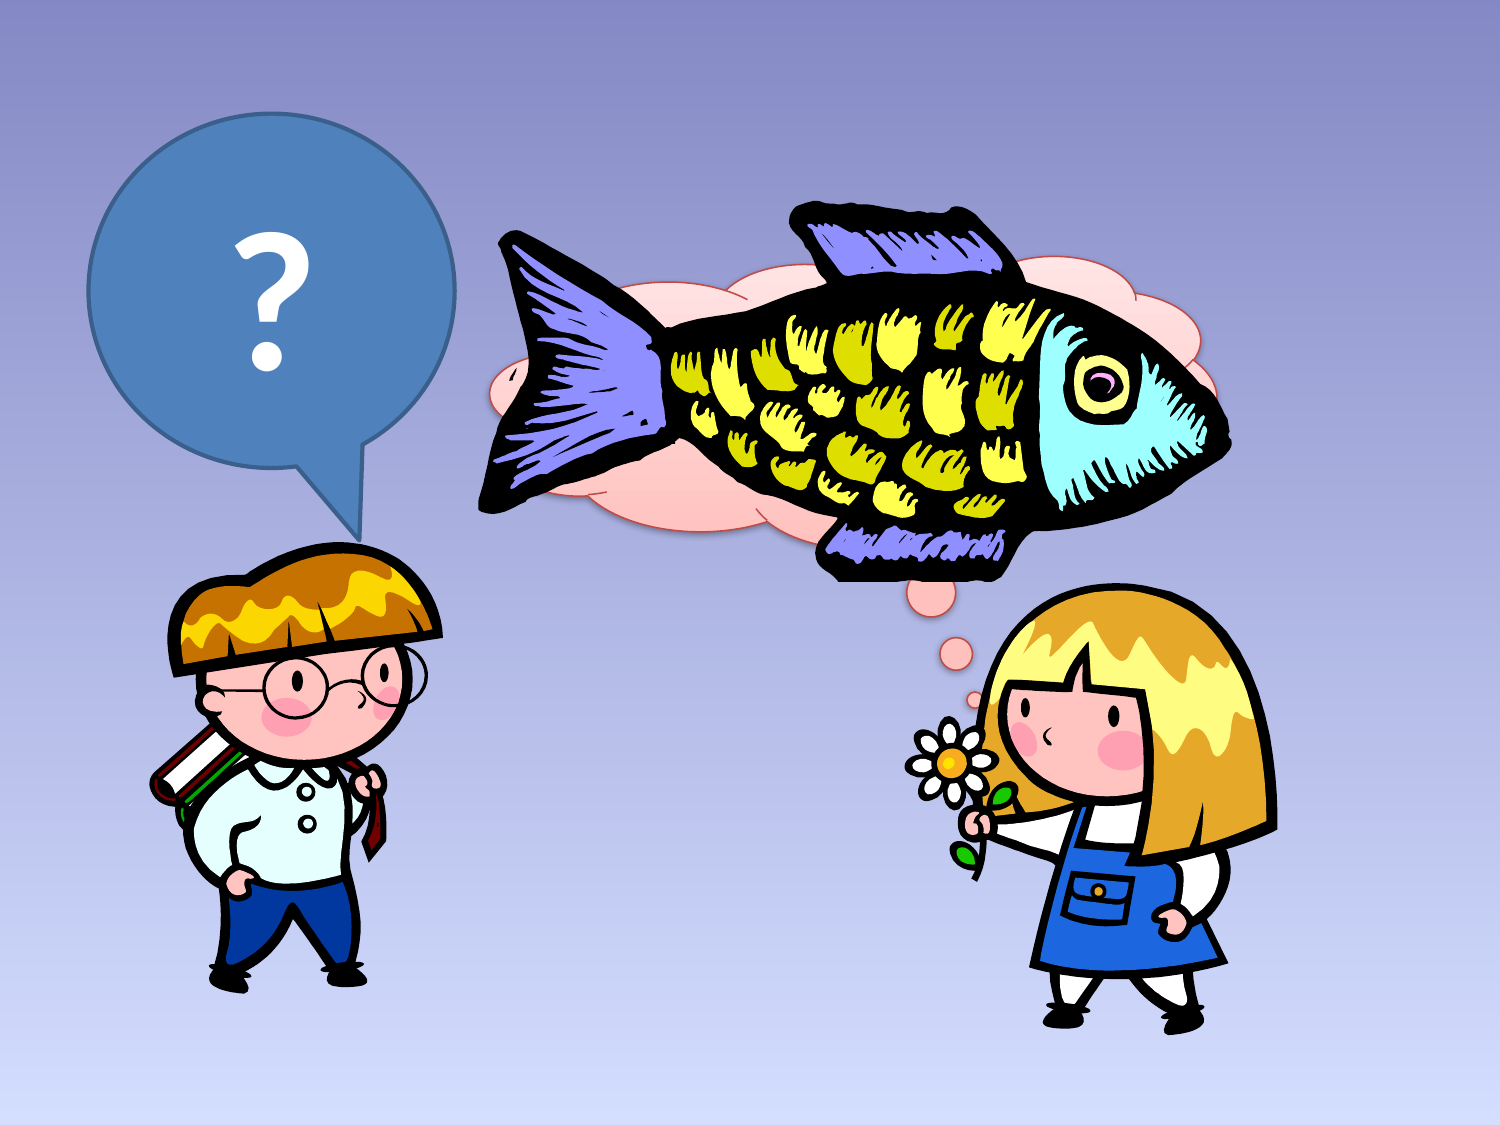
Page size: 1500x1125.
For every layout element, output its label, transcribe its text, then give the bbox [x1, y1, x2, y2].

picture [135, 514, 444, 994]
picture [477, 184, 1289, 1036]
text_box ? [86, 111, 457, 513]
